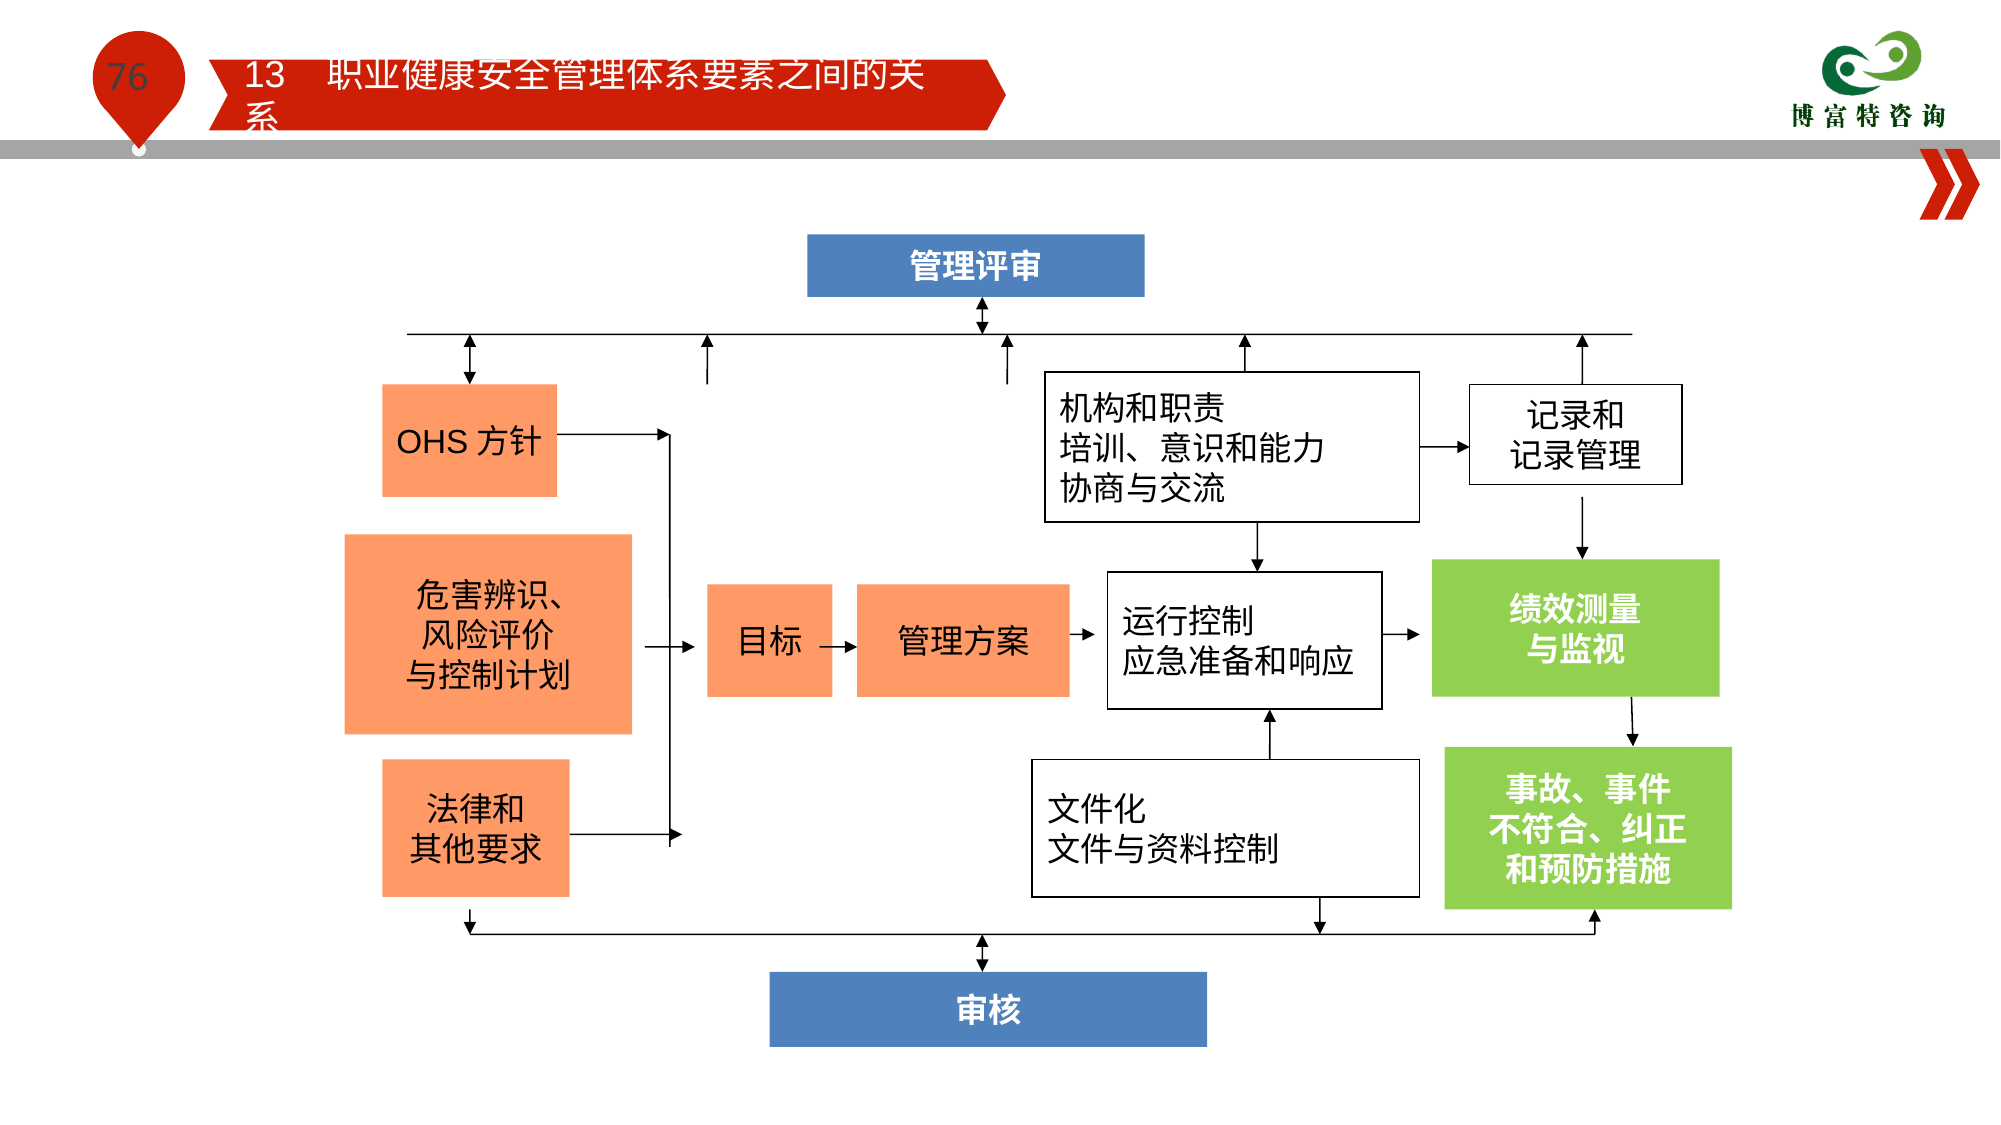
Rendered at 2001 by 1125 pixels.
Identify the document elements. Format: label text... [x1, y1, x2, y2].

text_box 目标 [707, 584, 833, 697]
text_box 管理方案 [857, 584, 1070, 697]
text_box [1626, 696, 1639, 747]
text_box [1251, 521, 1264, 572]
text_box [953, 59, 1006, 131]
text_box 机构和职责 培训、意识和能力 协商与交流 [1044, 371, 1420, 522]
text_box 危害辨识、 风险评价 与控制计划 [344, 534, 633, 735]
text_box [1238, 334, 1252, 372]
text_box 13 职业健康安全管理体系要素之间的关系 [244, 49, 953, 140]
text_box [1576, 334, 1589, 385]
text_box [1419, 440, 1470, 454]
text_box [976, 296, 989, 335]
text_box [644, 640, 695, 654]
text_box [557, 428, 670, 441]
text_box [819, 640, 858, 654]
picture [1772, 30, 1970, 131]
text_box [1001, 334, 1014, 385]
text_box 事故、事件 不符合、纠正 和预防措施 [1444, 746, 1733, 910]
text_box 运行控制 应急准备和响应 [1107, 571, 1383, 710]
text_box [569, 828, 683, 841]
text_box 绩效测量 与监视 [1432, 559, 1720, 697]
text_box 审核 [769, 971, 1208, 1047]
text_box [463, 909, 477, 935]
text_box 法律和 其他要求 [382, 759, 570, 897]
text_box 管理评审 [807, 234, 1145, 297]
text_box [976, 934, 989, 972]
text_box [1576, 496, 1589, 560]
text_box 文件化 文件与资料控制 [1032, 759, 1420, 897]
text_box [1263, 709, 1277, 760]
text_box [208, 59, 244, 131]
text_box OHS方针 [382, 384, 558, 497]
text_box [701, 334, 714, 385]
text_box [1069, 628, 1095, 641]
text_box [1382, 628, 1420, 641]
text_box 记录和 记录管理 [1469, 384, 1683, 485]
text_box [1588, 909, 1601, 935]
text_box [1313, 896, 1327, 935]
text_box [463, 334, 477, 385]
